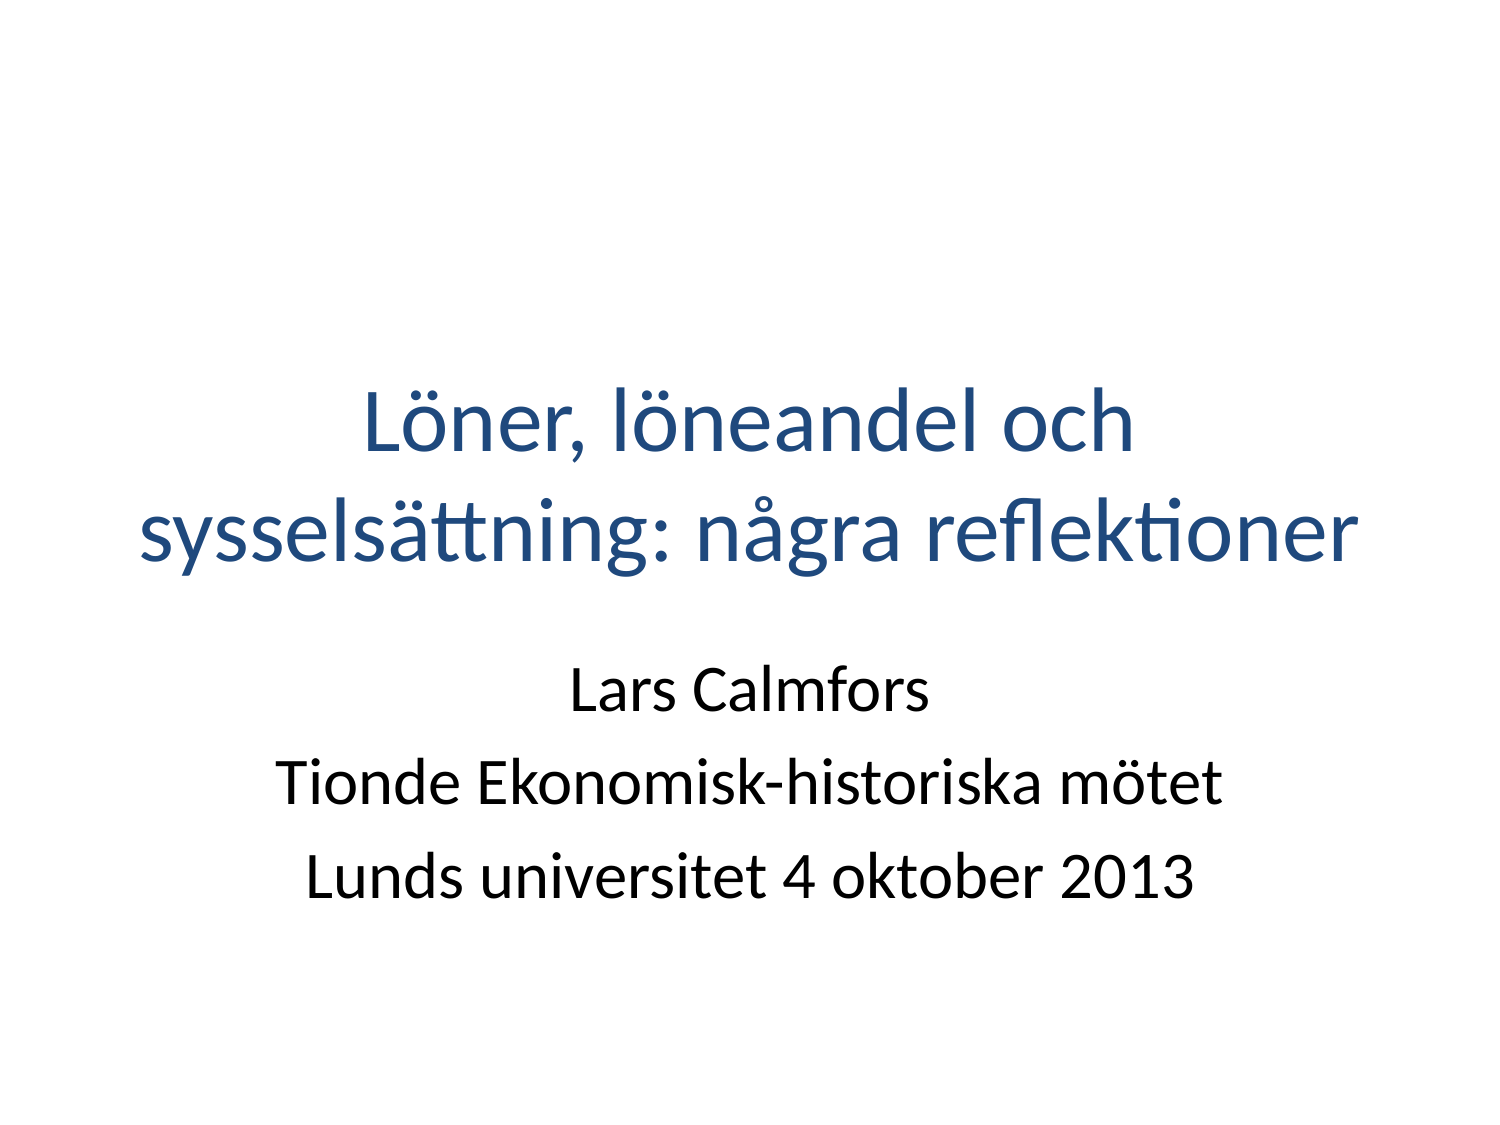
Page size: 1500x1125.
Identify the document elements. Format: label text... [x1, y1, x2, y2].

title Löner, löneandel och sysselsättning: några reflektioner [112, 349, 1388, 591]
subtitle Lars Calmfors Tionde Ekonomisk-historiska mötet Lunds universitet 4 oktober 2013 [225, 637, 1275, 925]
